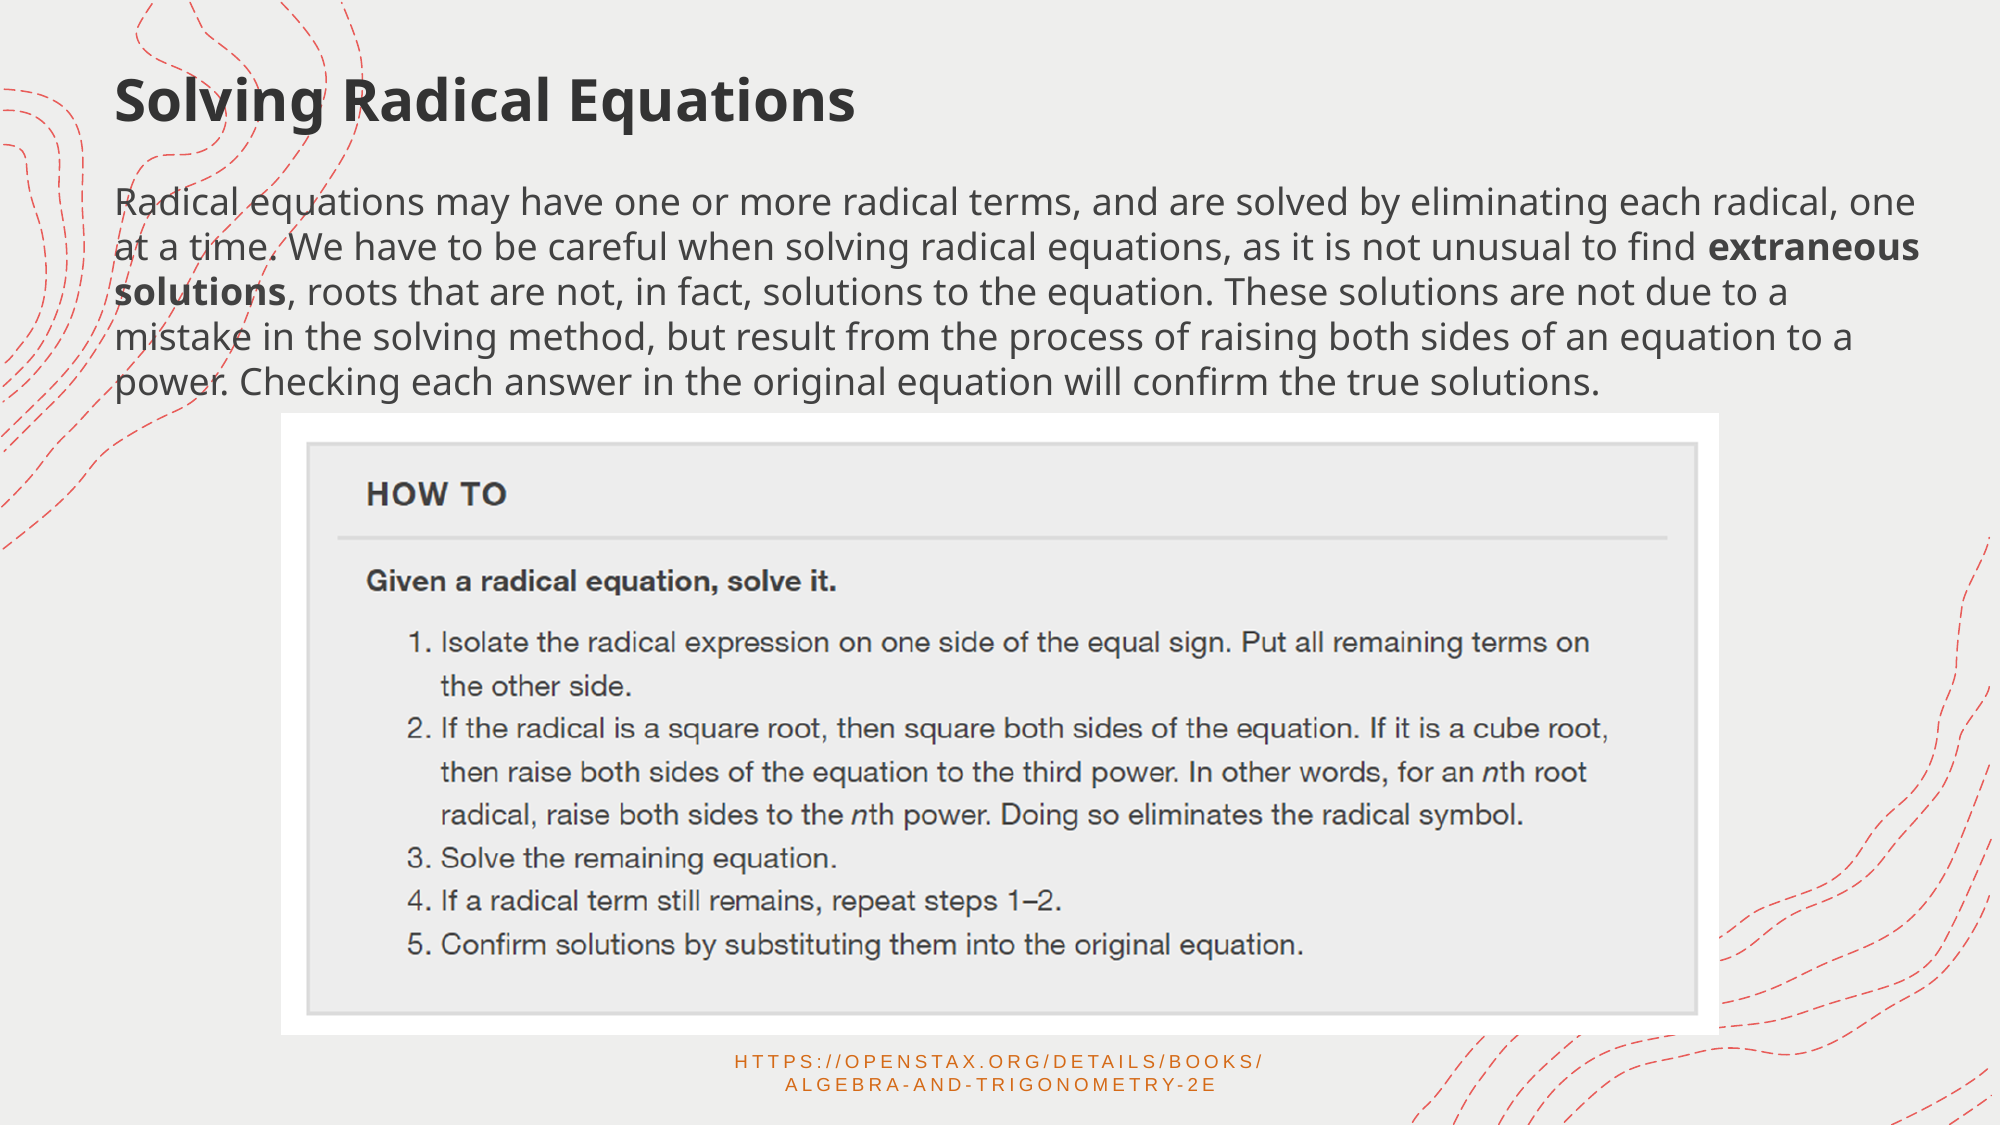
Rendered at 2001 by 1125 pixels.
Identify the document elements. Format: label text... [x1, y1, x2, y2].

footer https://openstax.org/details/books/algebra-and-trigonometry-2e [662, 1042, 1338, 1103]
picture [281, 413, 1719, 1035]
text_box Solving Radical Equations Radical equations may have one or more radical terms, and are solved by eliminating each radical, one at a time. We have to be careful when solving radical equations, as it is not unusual to find extraneous solutions, roots that are not, in fact, solutions to the equation. These solutions are not due to a mistake in the solving method, but result from the process of raising both sides of an equation to a power. Checking each answer in the original equation will confirm the true solutions. [99, 55, 1935, 411]
